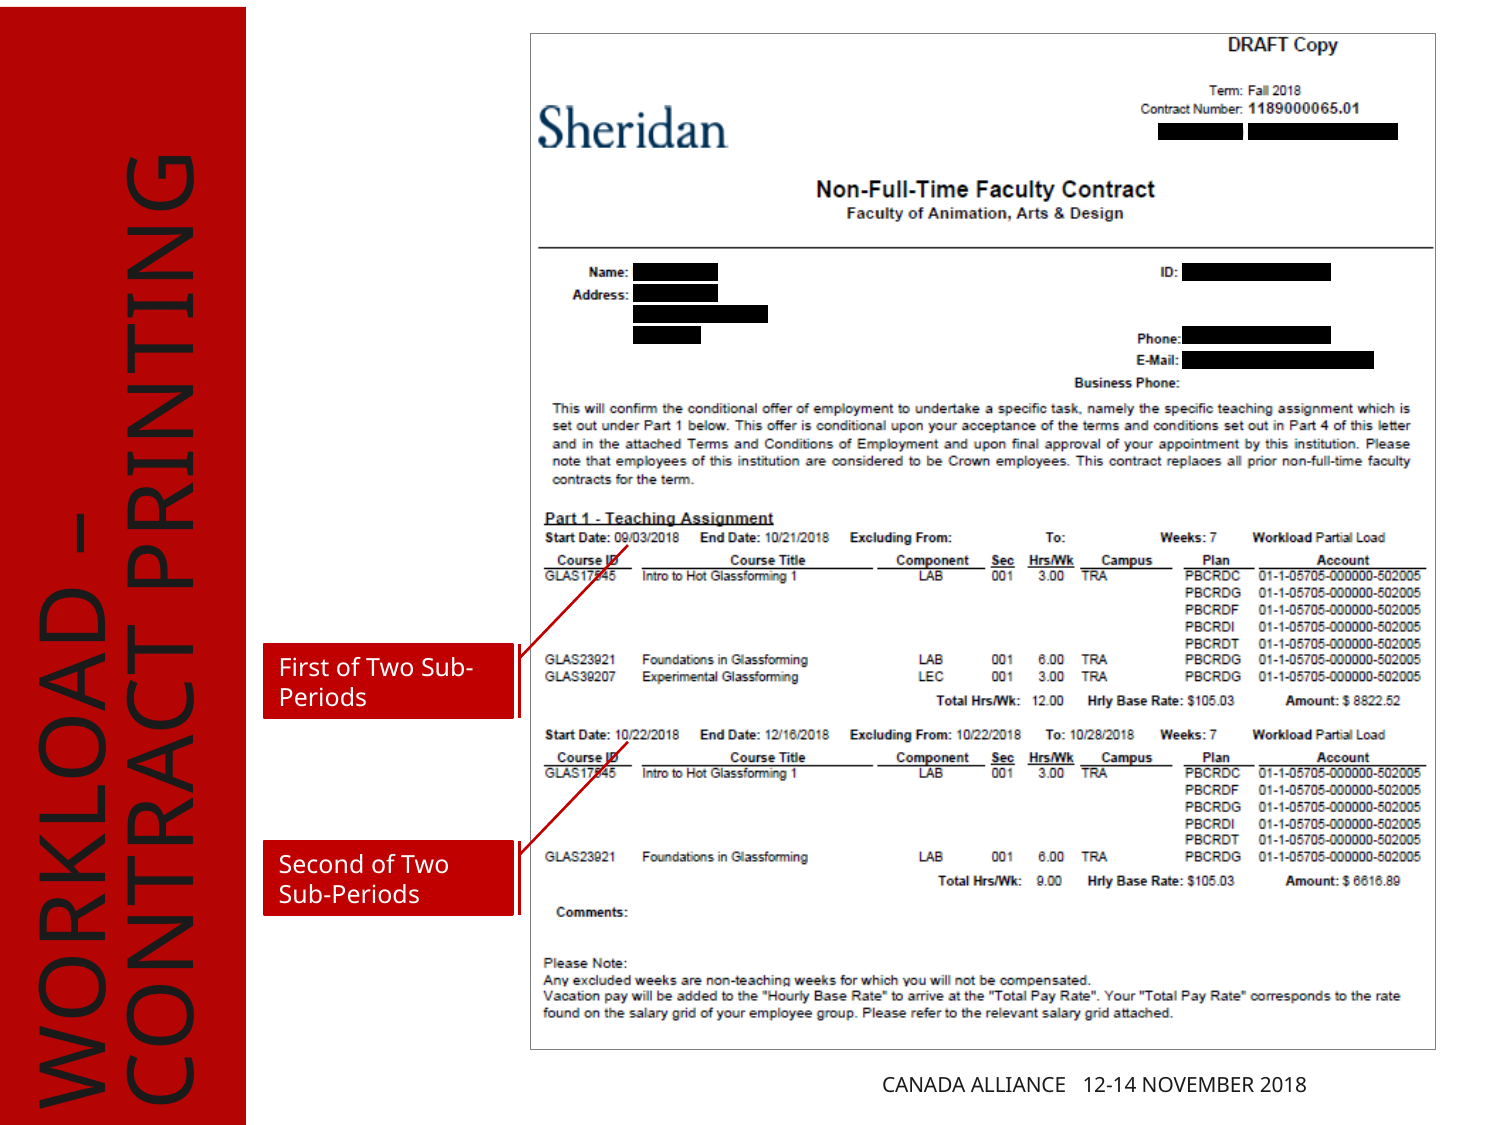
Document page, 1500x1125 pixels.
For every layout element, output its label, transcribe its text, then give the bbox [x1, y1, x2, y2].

picture [530, 33, 1436, 1050]
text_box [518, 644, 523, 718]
footer Canada Alliance 12-14 November 2018 [595, 1061, 1322, 1107]
title Workload – Contract Printing [0, 6, 246, 1125]
text_box Second of Two Sub-Periods [263, 840, 514, 916]
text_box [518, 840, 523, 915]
text_box First of Two Sub-Periods [263, 643, 514, 719]
